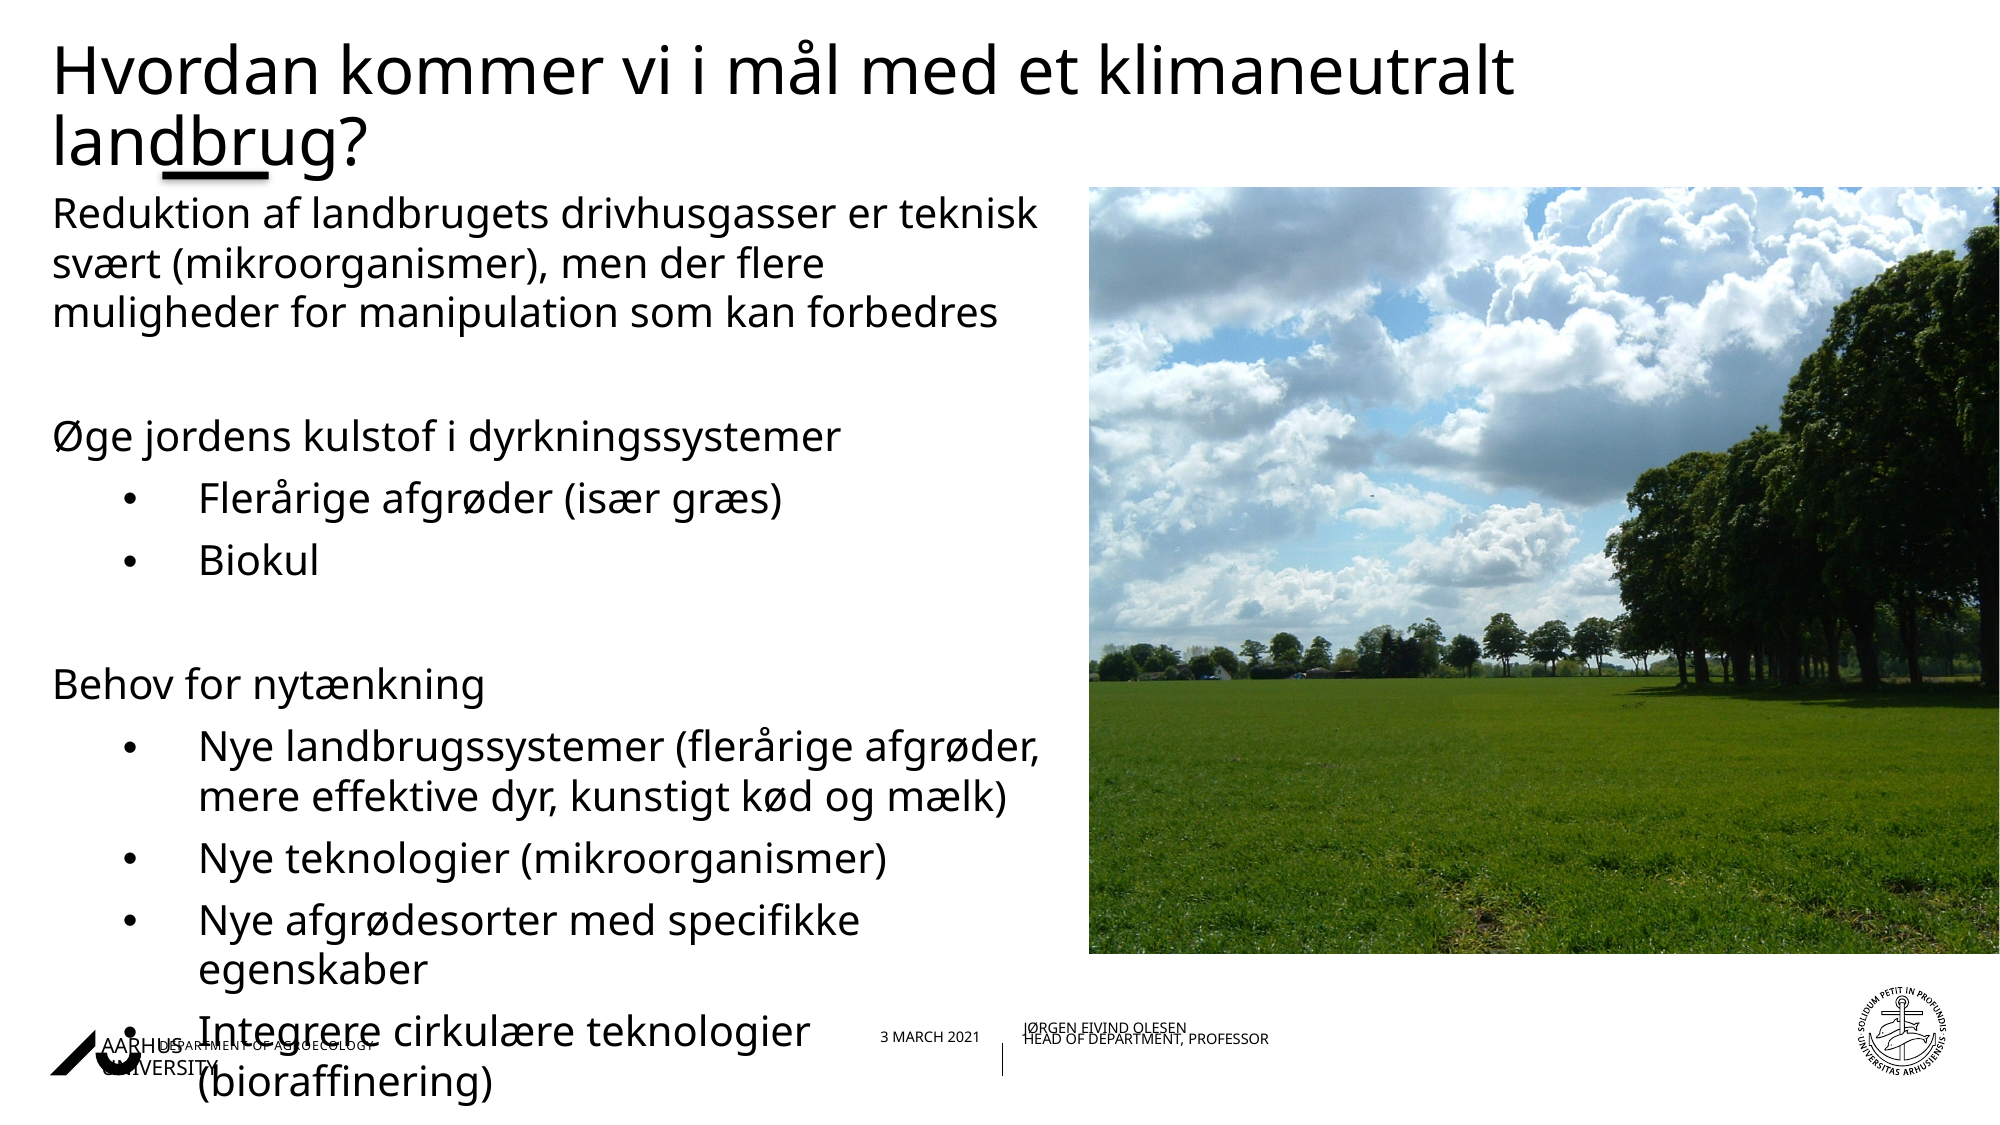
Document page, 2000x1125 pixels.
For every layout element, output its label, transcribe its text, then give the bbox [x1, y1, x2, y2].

list Reduktion af landbrugets drivhusgasser er teknisk svært (mikroorganismer), men der flere muligheder for manipulation som kan forbedres Øge jordens kulstof i dyrkningssystemer Flerårige afgrøder (især græs) Biokul Behov for nytænkning Nye landbrugssystemer (flerårige afgrøder, mere effektive dyr, kunstigt kød og mælk) Nye teknologier (mikroorganismer) Nye afgrødesorter med specifikke egenskaber Integrere cirkulære teknologier (bioraffinering) [51, 188, 1060, 932]
picture [1089, 187, 2000, 955]
title Hvordan kommer vi i mål med et klimaneutralt landbrug? [51, 37, 1756, 162]
